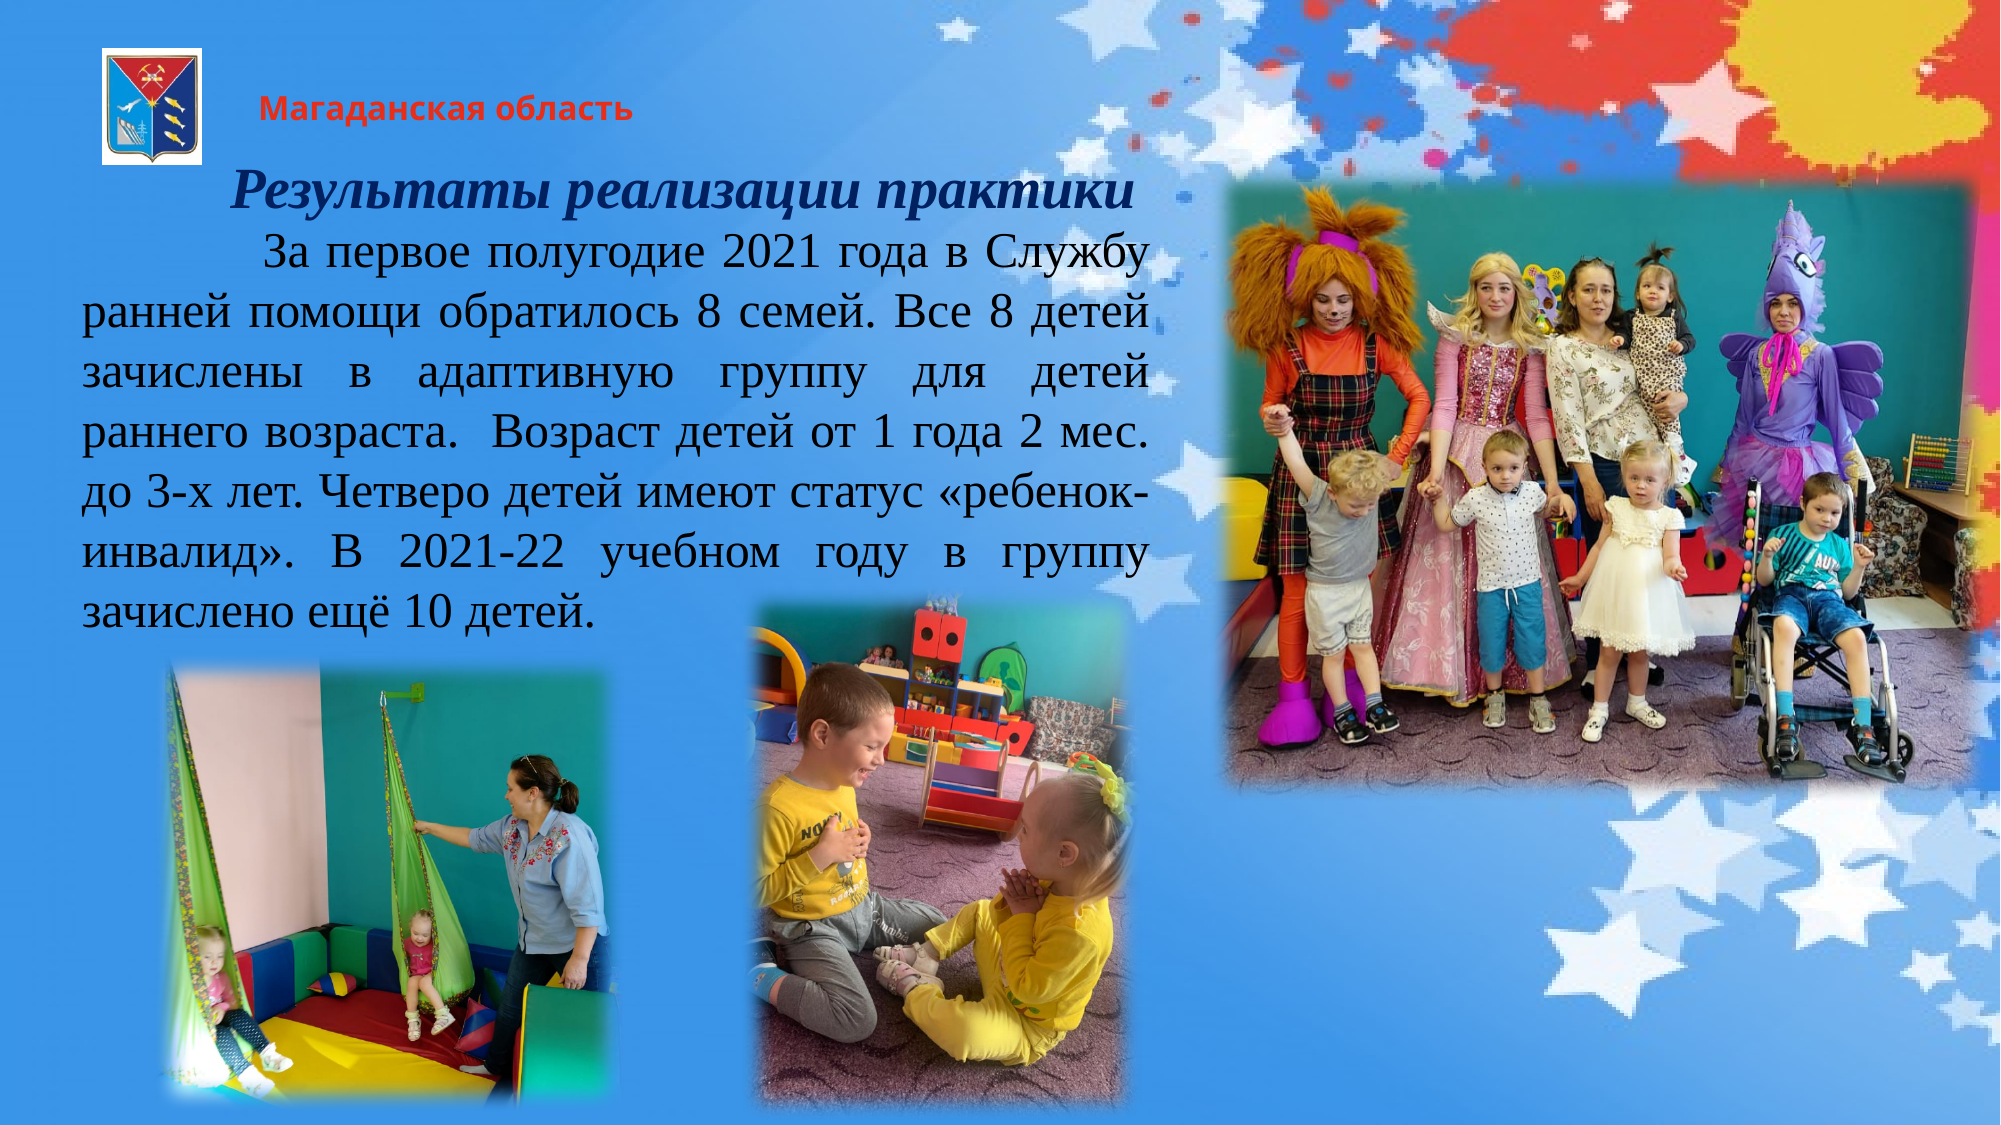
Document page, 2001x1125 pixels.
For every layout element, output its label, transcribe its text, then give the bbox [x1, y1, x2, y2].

picture [0, 0, 2001, 1125]
title Результаты реализации практики [163, 114, 1204, 257]
list За первое полугодие 2021 года в Службу ранней помощи обратилось 8 семей. Все 8 детей зачислены в адаптивную группу для детей раннего возраста. Возраст детей от 1 года 2 мес. до 3-х лет. Четверо детей имеют статус «ребенок-инвалид». В 2021-22 учебном году в группу зачислено ещё 10 детей. [66, 210, 1166, 653]
footer Магаданская область [208, 76, 684, 137]
